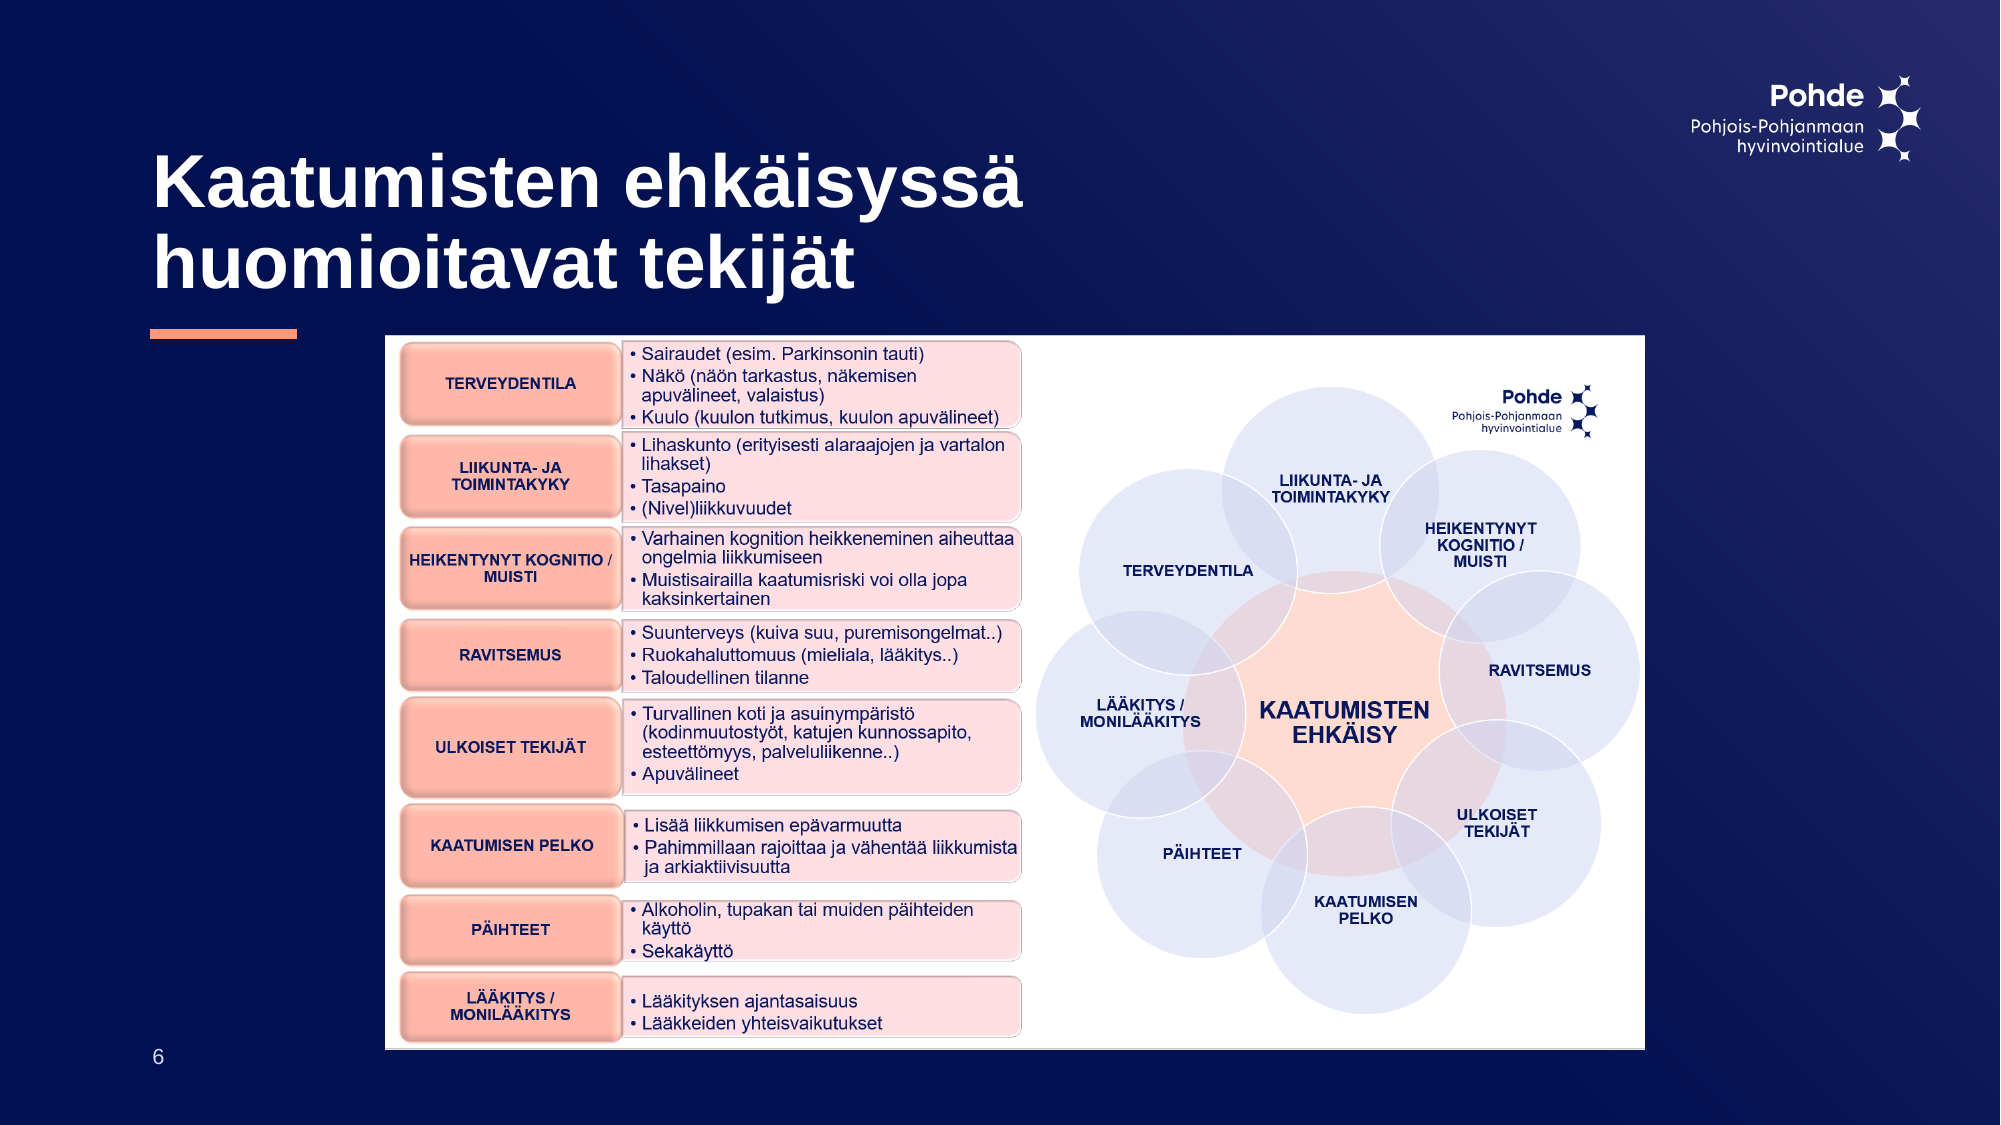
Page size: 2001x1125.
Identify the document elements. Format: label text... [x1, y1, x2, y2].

slide_number 6 [137, 1033, 588, 1078]
picture [1688, 74, 1923, 163]
title Kaatumisten ehkäisyssä huomioitavat tekijät [137, 75, 1489, 313]
picture [385, 335, 1645, 1050]
